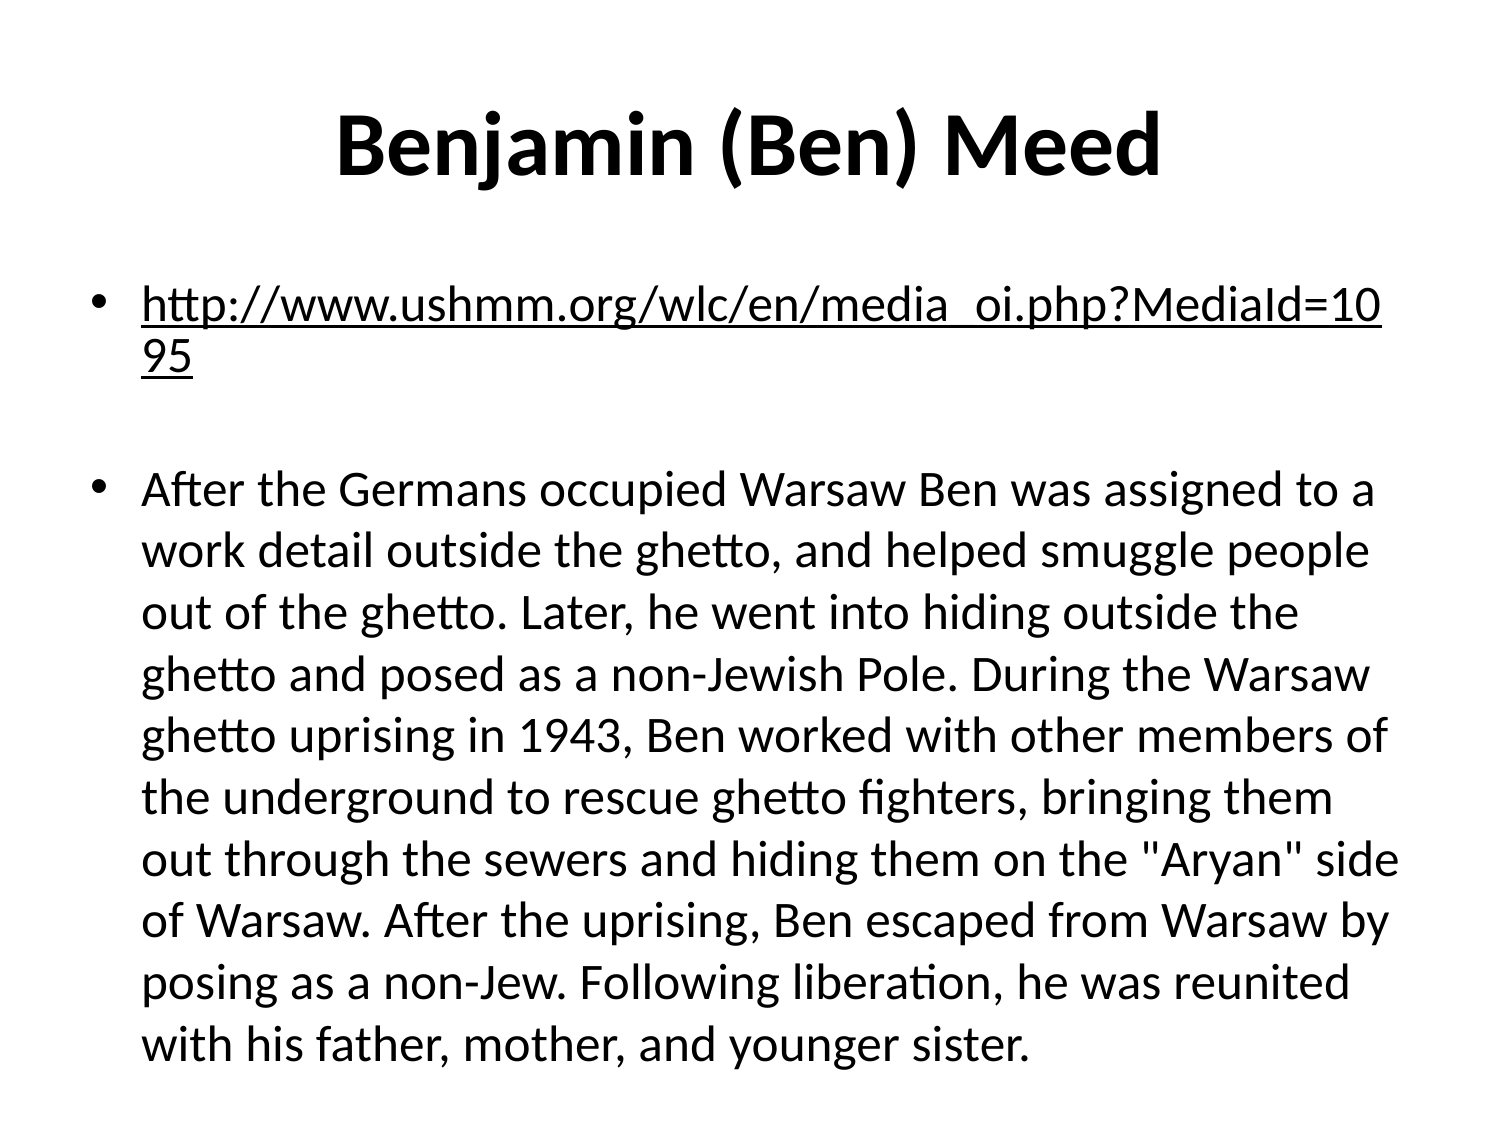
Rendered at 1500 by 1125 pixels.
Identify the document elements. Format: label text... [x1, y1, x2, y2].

list http://www.ushmm.org/wlc/en/media_oi.php?MediaId=1095 After the Germans occupied Warsaw Ben was assigned to a work detail outside the ghetto, and helped smuggle people out of the ghetto. Later, he went into hiding outside the ghetto and posed as a non-Jewish Pole. During the Warsaw ghetto uprising in 1943, Ben worked with other members of the underground to rescue ghetto fighters, bringing them out through the sewers and hiding them on the "Aryan" side of Warsaw. After the uprising, Ben escaped from Warsaw by posing as a non-Jew. Following liberation, he was reunited with his father, mother, and younger sister. [75, 262, 1425, 1069]
title Benjamin (Ben) Meed [75, 45, 1425, 233]
